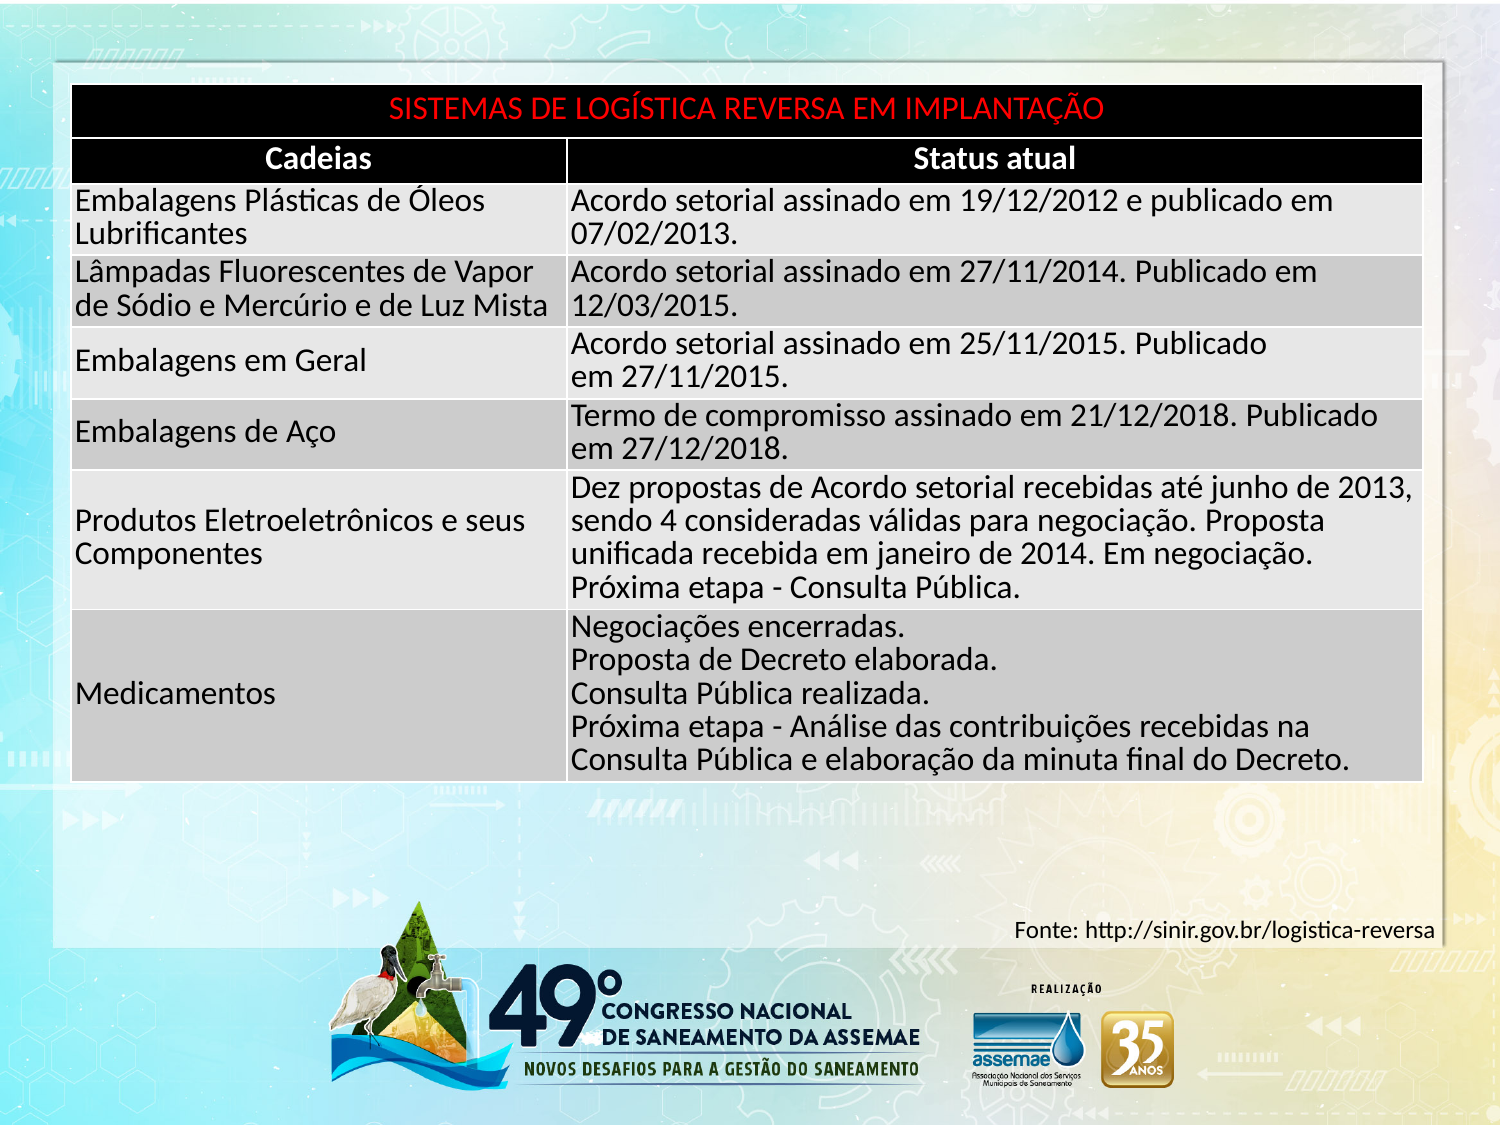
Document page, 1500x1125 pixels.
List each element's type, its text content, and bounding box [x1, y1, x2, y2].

table_cell Medicamentos [72, 610, 566, 781]
table_cell Status atual [568, 139, 1422, 183]
text_box Fonte: http://sinir.gov.br/logistica-reversa [999, 906, 1452, 951]
table_cell Lâmpadas Fluorescentes de Vapor de Sódio e Mercúrio e de Luz Mista [72, 256, 566, 326]
table_cell Acordo setorial assinado em 27/11/2014. Publicado em 12/03/2015. [568, 256, 1422, 326]
table_cell Embalagens de Aço [72, 400, 566, 469]
table_cell Dez propostas de Acordo setorial recebidas até junho de 2013, sendo 4 consideradas válidas para negociação. Proposta unificada recebida em janeiro de 2014. Em negociação. Próxima etapa - Consulta Pública. [568, 471, 1422, 609]
table_cell Negociações encerradas. Proposta de Decreto elaborada. Consulta Pública realizada. Próxima etapa - Análise das contribuições recebidas na Consulta Pública e elaboração da minuta final do Decreto. [568, 610, 1422, 781]
table_cell Termo de compromisso assinado em 21/12/2018. Publicado em 27/12/2018. [568, 400, 1422, 469]
table_cell Acordo setorial assinado em 19/12/2012 e publicado em 07/02/2013. [568, 185, 1422, 254]
table_cell Produtos Eletroeletrônicos e seus Componentes [72, 471, 566, 609]
table_header SISTEMAS DE LOGÍSTICA REVERSA EM IMPLANTAÇÃO [72, 85, 1422, 137]
table_cell Acordo setorial assinado em 25/11/2015. Publicado em 27/11/2015. [568, 328, 1422, 398]
table_cell Cadeias [72, 139, 566, 183]
picture [0, 0, 1500, 1125]
table_cell Embalagens em Geral [72, 328, 566, 398]
table_cell Embalagens Plásticas de Óleos Lubrificantes [72, 185, 566, 254]
